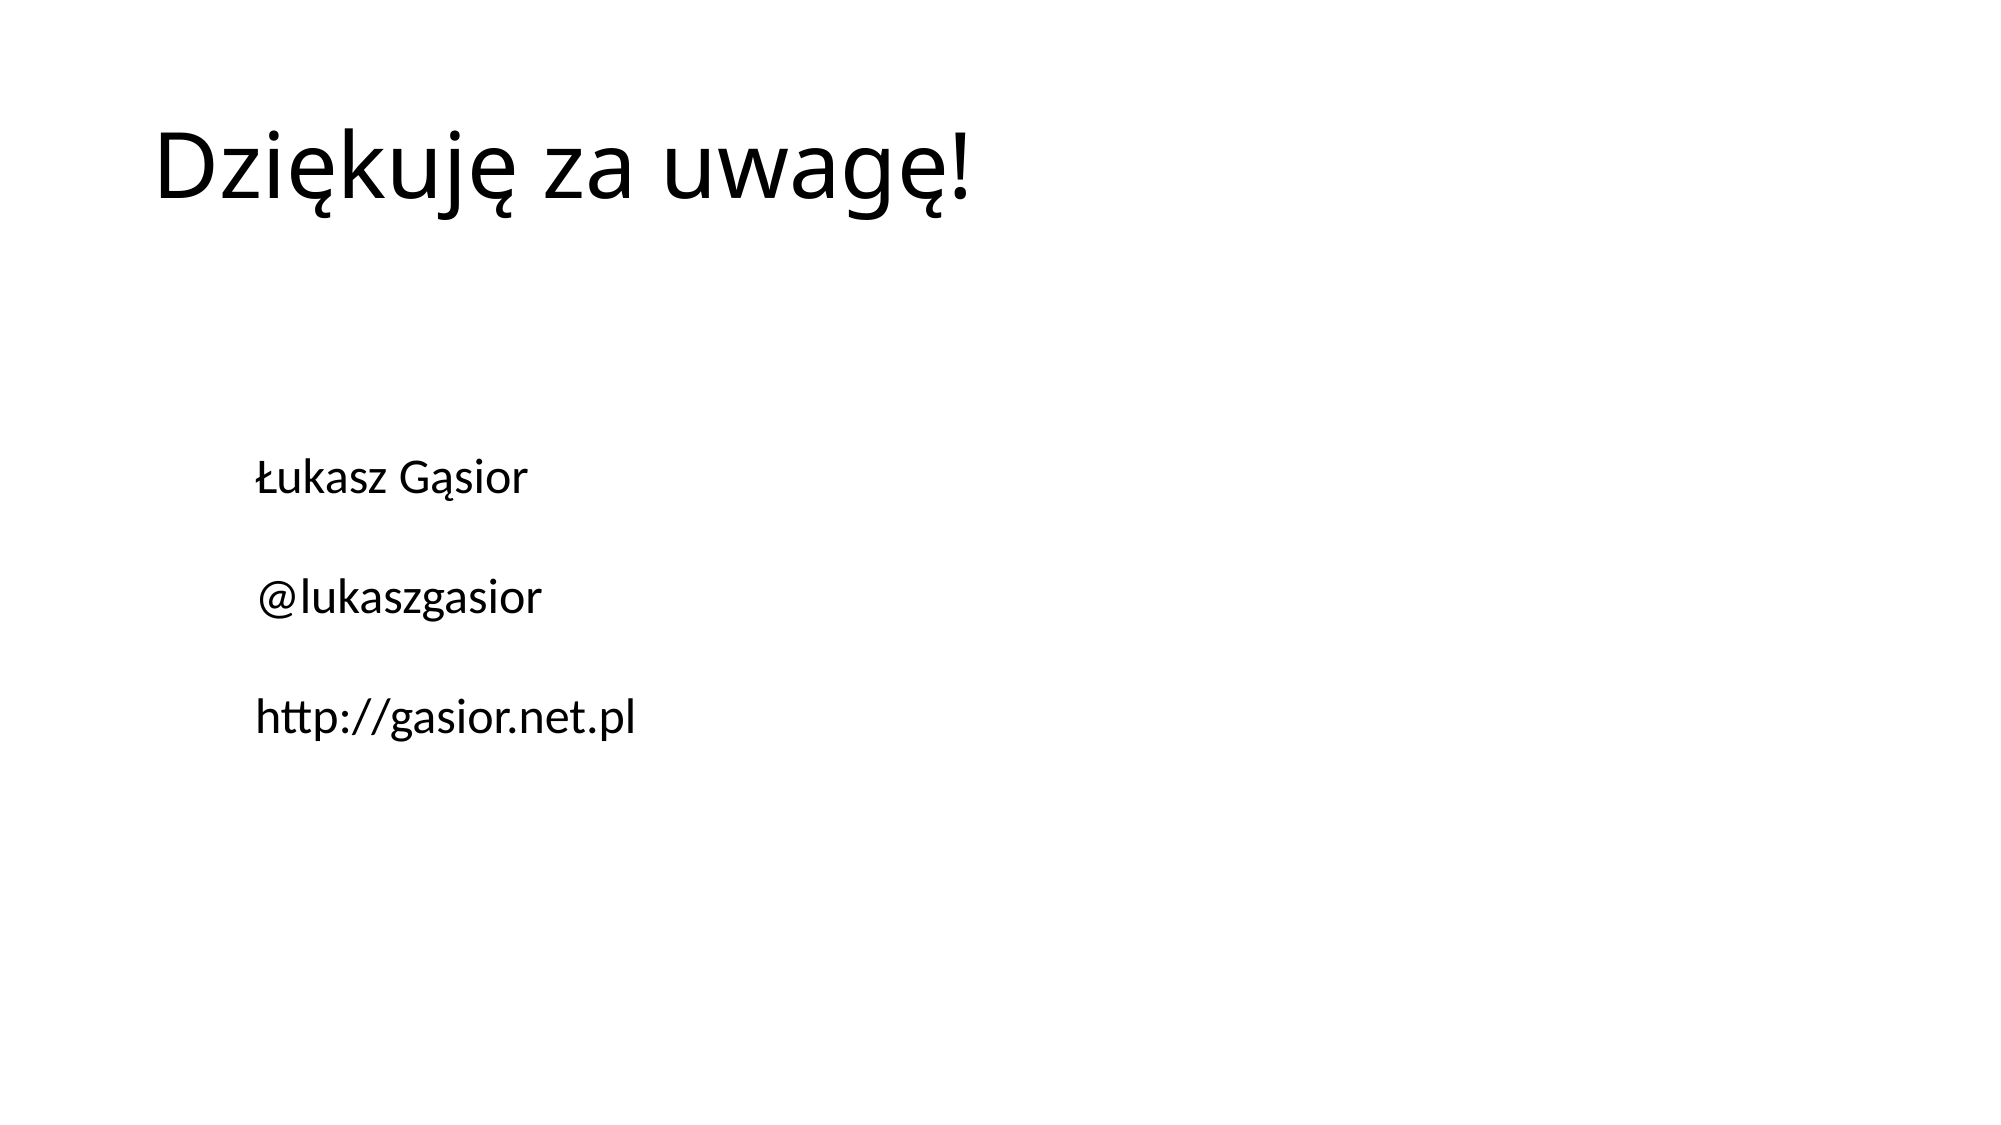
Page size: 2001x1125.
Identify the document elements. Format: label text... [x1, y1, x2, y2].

text_box Łukasz Gąsior @lukaszgasior http://gasior.net.pl [240, 436, 1228, 752]
title Dziękuję za uwagę! [137, 59, 1863, 278]
